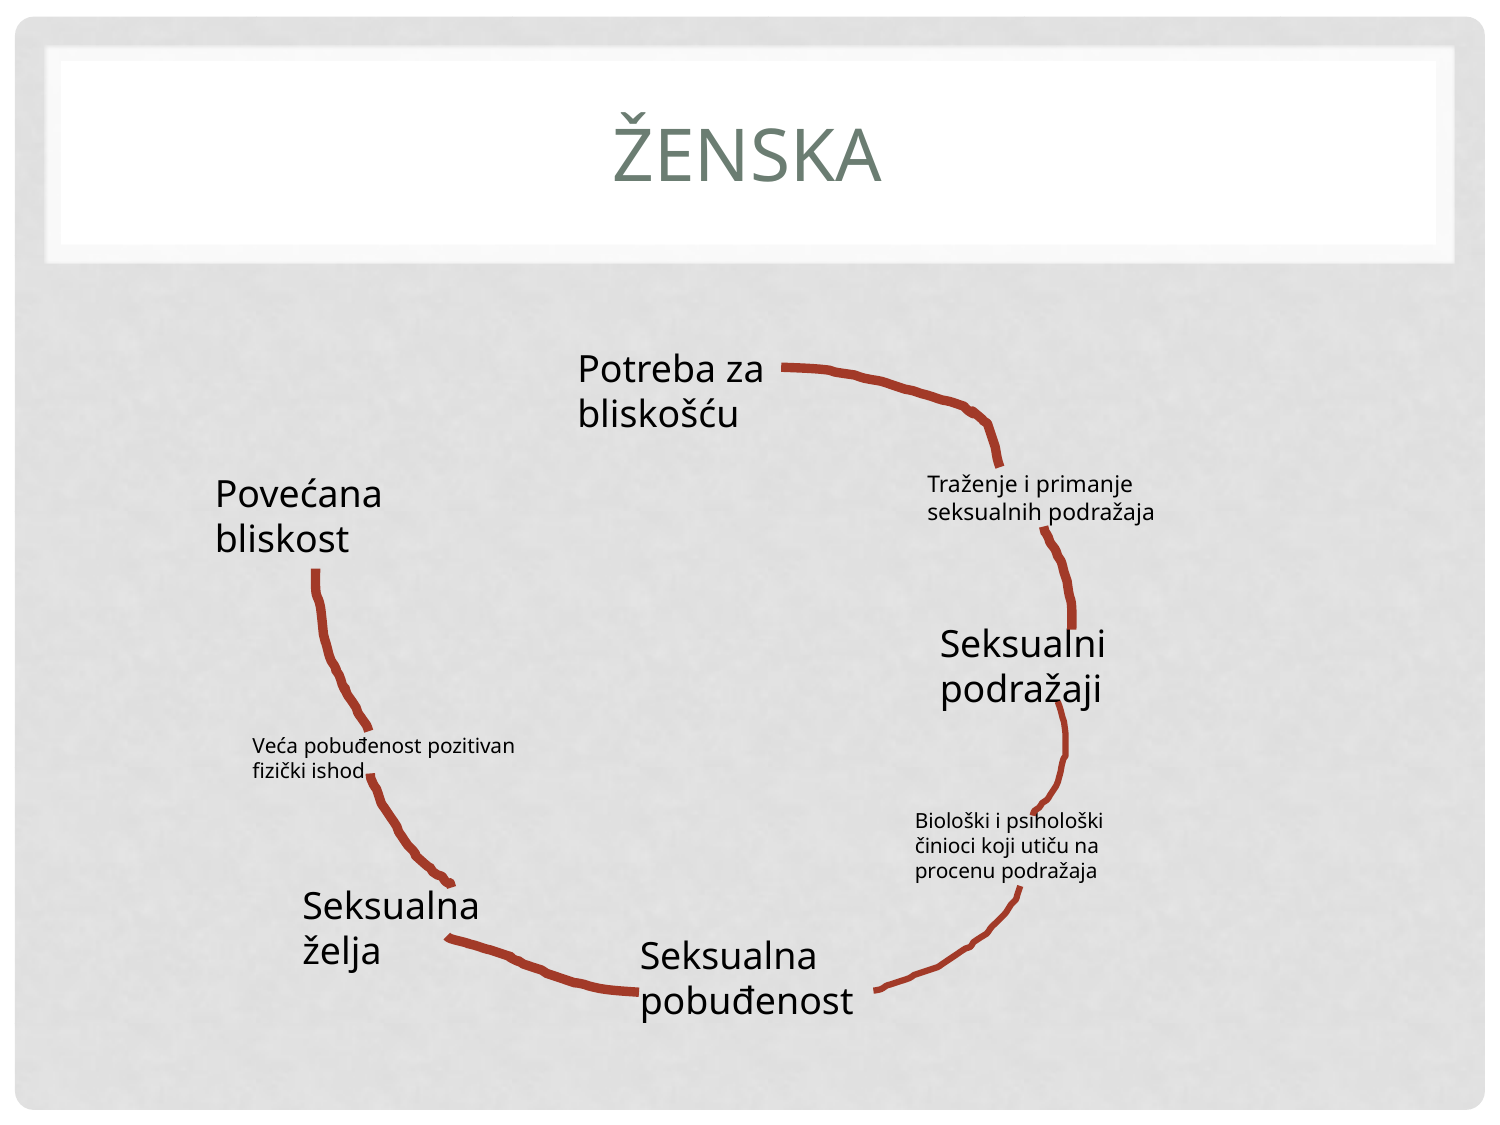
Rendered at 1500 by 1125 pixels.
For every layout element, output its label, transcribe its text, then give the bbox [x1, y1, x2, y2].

text_box Veća pobuđenost pozitivan fizički ishod [237, 724, 550, 790]
text_box Seksualni podražaji [924, 612, 1200, 718]
text_box [446, 935, 640, 994]
text_box [1042, 526, 1073, 630]
text_box [369, 773, 453, 888]
text_box [1032, 701, 1067, 816]
text_box [873, 885, 1022, 992]
text_box Potreba za bliskošću [562, 337, 825, 443]
text_box Seksualna pobuđenost [624, 924, 888, 1030]
text_box [314, 568, 370, 732]
text_box Traženje i primanje seksualnih podražaja [912, 462, 1175, 533]
title Ženska [69, 66, 1425, 238]
text_box Biološki i psihološki činioci koji utiču na procenu podražaja [900, 800, 1175, 890]
text_box [781, 366, 1001, 468]
text_box Povećana bliskost [200, 462, 525, 568]
text_box Seksualna želja [287, 874, 538, 980]
